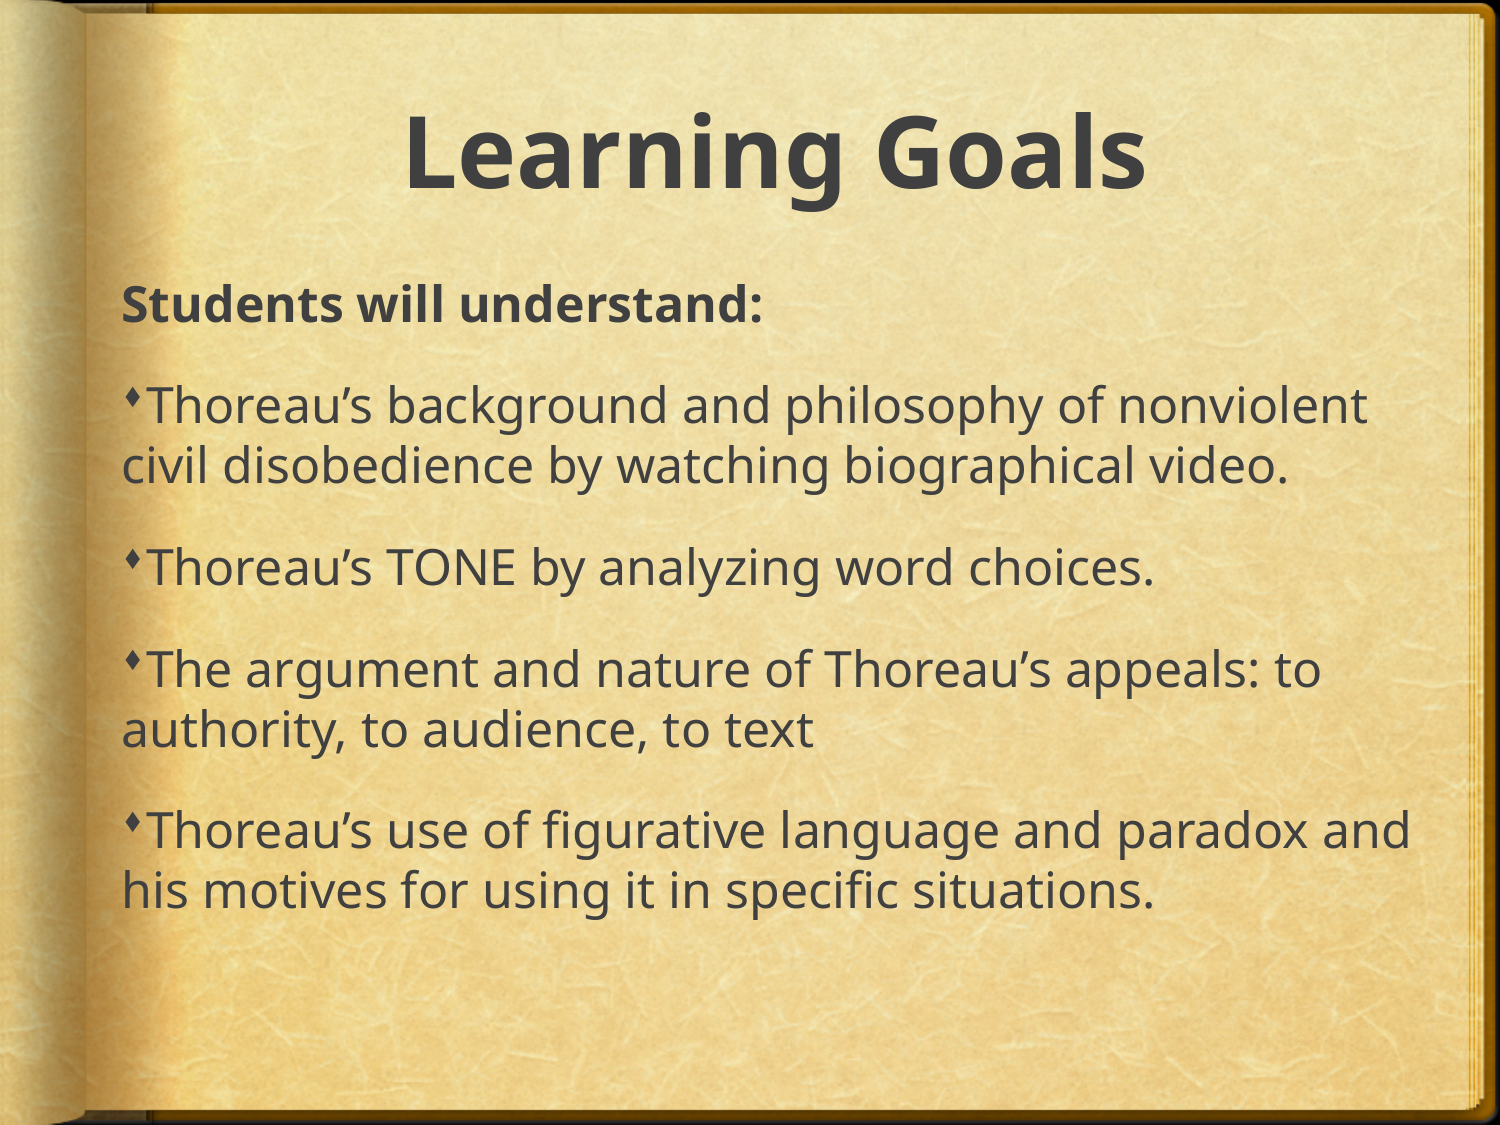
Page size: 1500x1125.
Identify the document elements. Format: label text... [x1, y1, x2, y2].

list Students will understand: Thoreau’s background and philosophy of nonviolent civil disobedience by watching biographical video. Thoreau’s TONE by analyzing word choices. The argument and nature of Thoreau’s appeals: to authority, to audience, to text Thoreau’s use of figurative language and paradox and his motives for using it in specific situations. [106, 264, 1437, 1005]
picture [0, 0, 1500, 1125]
title Learning Goals [178, 45, 1372, 264]
